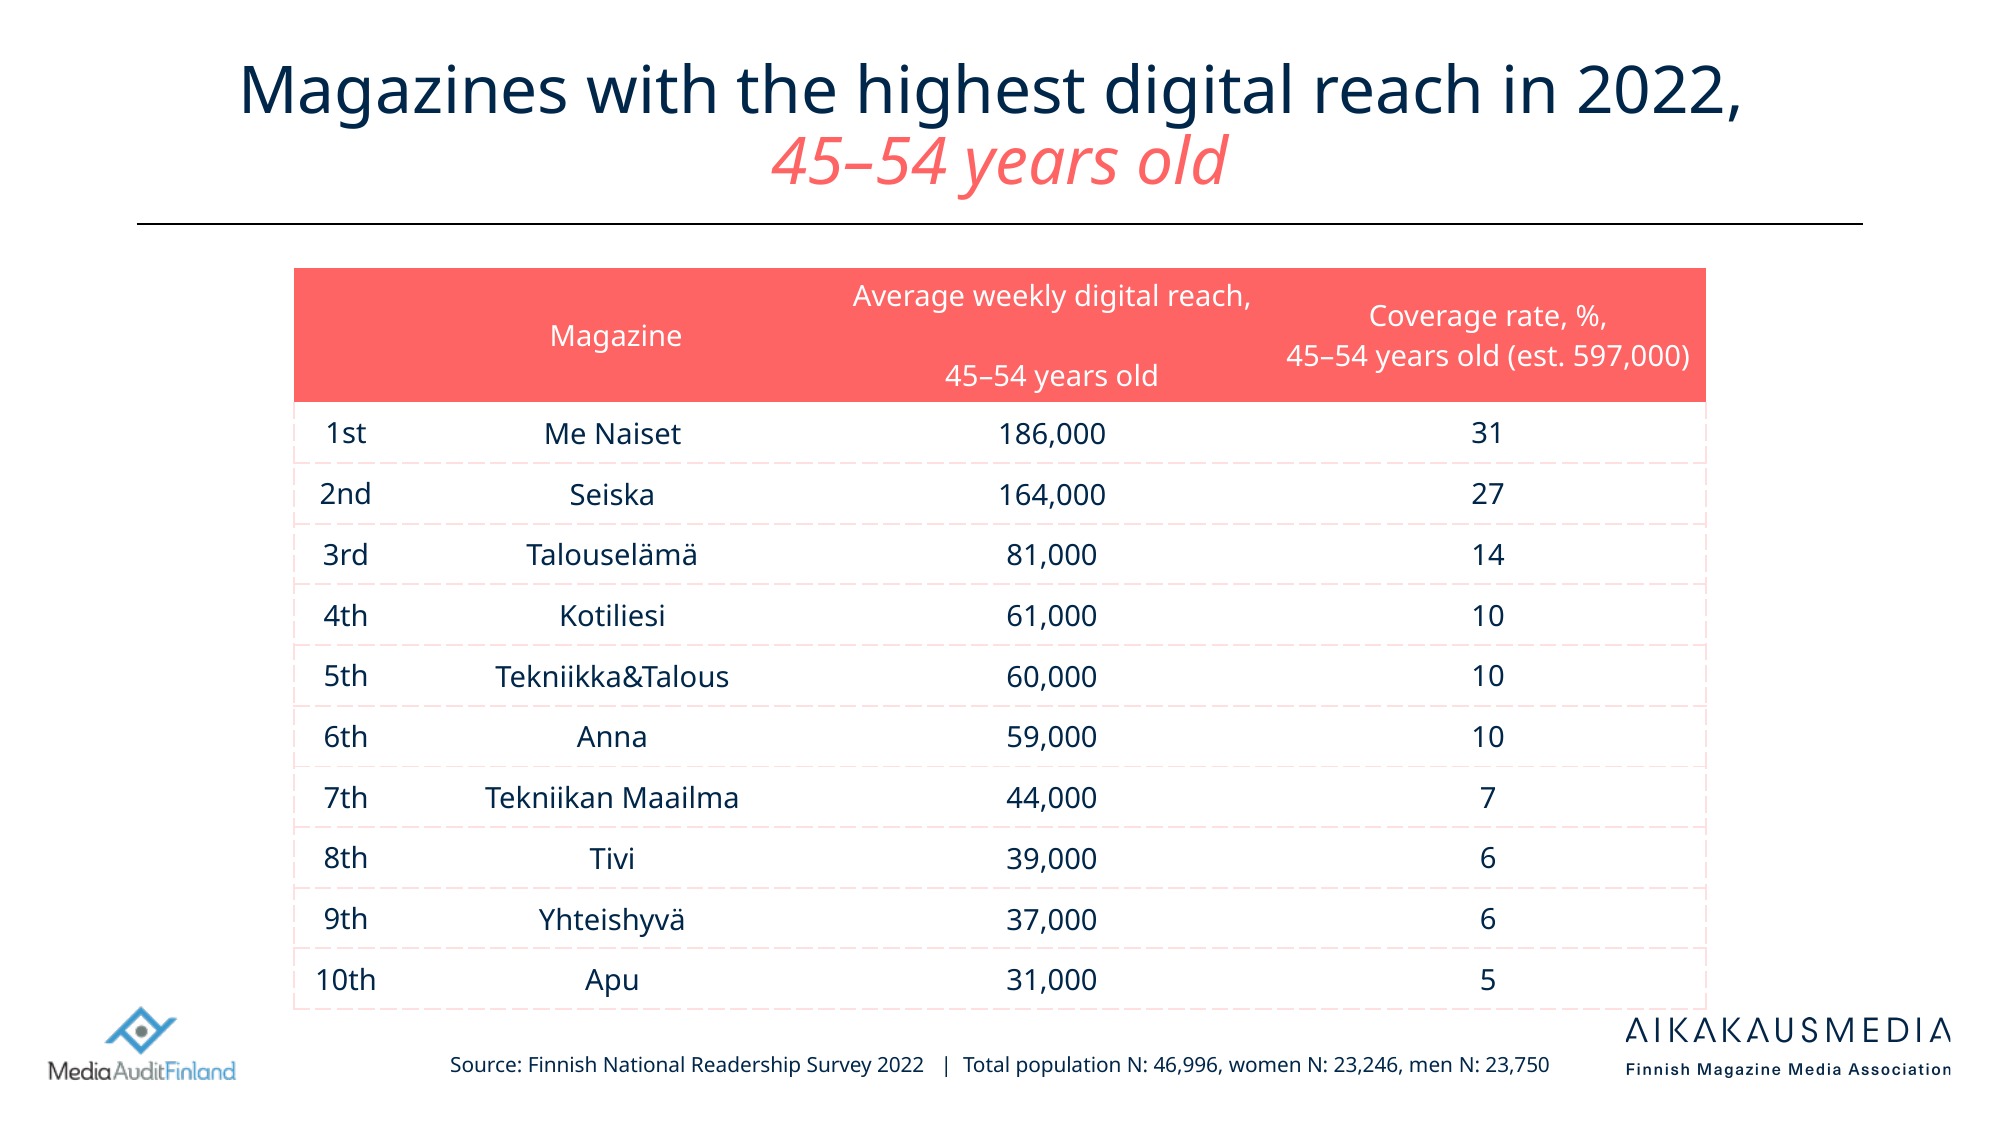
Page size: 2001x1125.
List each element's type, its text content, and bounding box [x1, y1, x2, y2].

table_cell 37,000 [834, 888, 1270, 948]
table_cell 4th [294, 584, 398, 645]
table_cell 7 [1270, 766, 1706, 827]
table_cell Me Naiset [398, 402, 834, 463]
table_cell 59,000 [834, 706, 1270, 766]
table_cell Tivi [398, 827, 834, 888]
table_cell 5th [294, 645, 398, 706]
table_cell 39,000 [834, 827, 1270, 888]
table_cell 31,000 [834, 948, 1270, 1009]
table_cell 60,000 [834, 645, 1270, 706]
table_cell 44,000 [834, 766, 1270, 827]
table_header Magazine [398, 268, 834, 402]
table_cell Yhteishyvä [398, 888, 834, 948]
table_header Average weekly digital reach, 45–54 years old [834, 268, 1270, 402]
table_cell 9th [294, 888, 398, 948]
table_cell Seiska [398, 463, 834, 524]
title Magazines with the highest digital reach in 2022, 45–54 years old [137, 47, 1863, 208]
table_cell 10 [1270, 645, 1706, 706]
table_cell 164,000 [834, 463, 1270, 524]
table_cell Tekniikka&Talous [398, 645, 834, 706]
table_cell Apu [398, 948, 834, 1009]
table_cell Anna [398, 706, 834, 766]
table_cell Tekniikan Maailma [398, 766, 834, 827]
picture [32, 995, 250, 1097]
table_cell 61,000 [834, 584, 1270, 645]
table_cell 3rd [294, 524, 398, 584]
table_cell Talouselämä [398, 524, 834, 584]
table_cell 10 [1270, 584, 1706, 645]
table_cell Kotiliesi [398, 584, 834, 645]
table_cell 27 [1270, 463, 1706, 524]
table_cell 14 [1270, 524, 1706, 584]
table_cell 10 [1270, 706, 1706, 766]
table_cell 31 [1270, 402, 1706, 463]
table_cell 8th [294, 827, 398, 888]
table_cell 10th [294, 948, 398, 1009]
table_cell 5 [1270, 948, 1706, 1009]
table_cell 2nd [294, 463, 398, 524]
table_header [294, 268, 398, 402]
text_box Source: Finnish National Readership Survey 2022 | Total population N: 46,996, women N: 23,246, men N: 23,750 [435, 1044, 1565, 1085]
table_cell 186,000 [834, 402, 1270, 463]
table_cell 6 [1270, 827, 1706, 888]
table_cell 7th [294, 766, 398, 827]
table_cell 6 [1270, 888, 1706, 948]
table_header Coverage rate, %, 45–54 years old (est. 597,000) [1270, 268, 1706, 402]
table_cell 6th [294, 706, 398, 766]
table_cell 1st [294, 402, 398, 463]
table_cell 81,000 [834, 524, 1270, 584]
